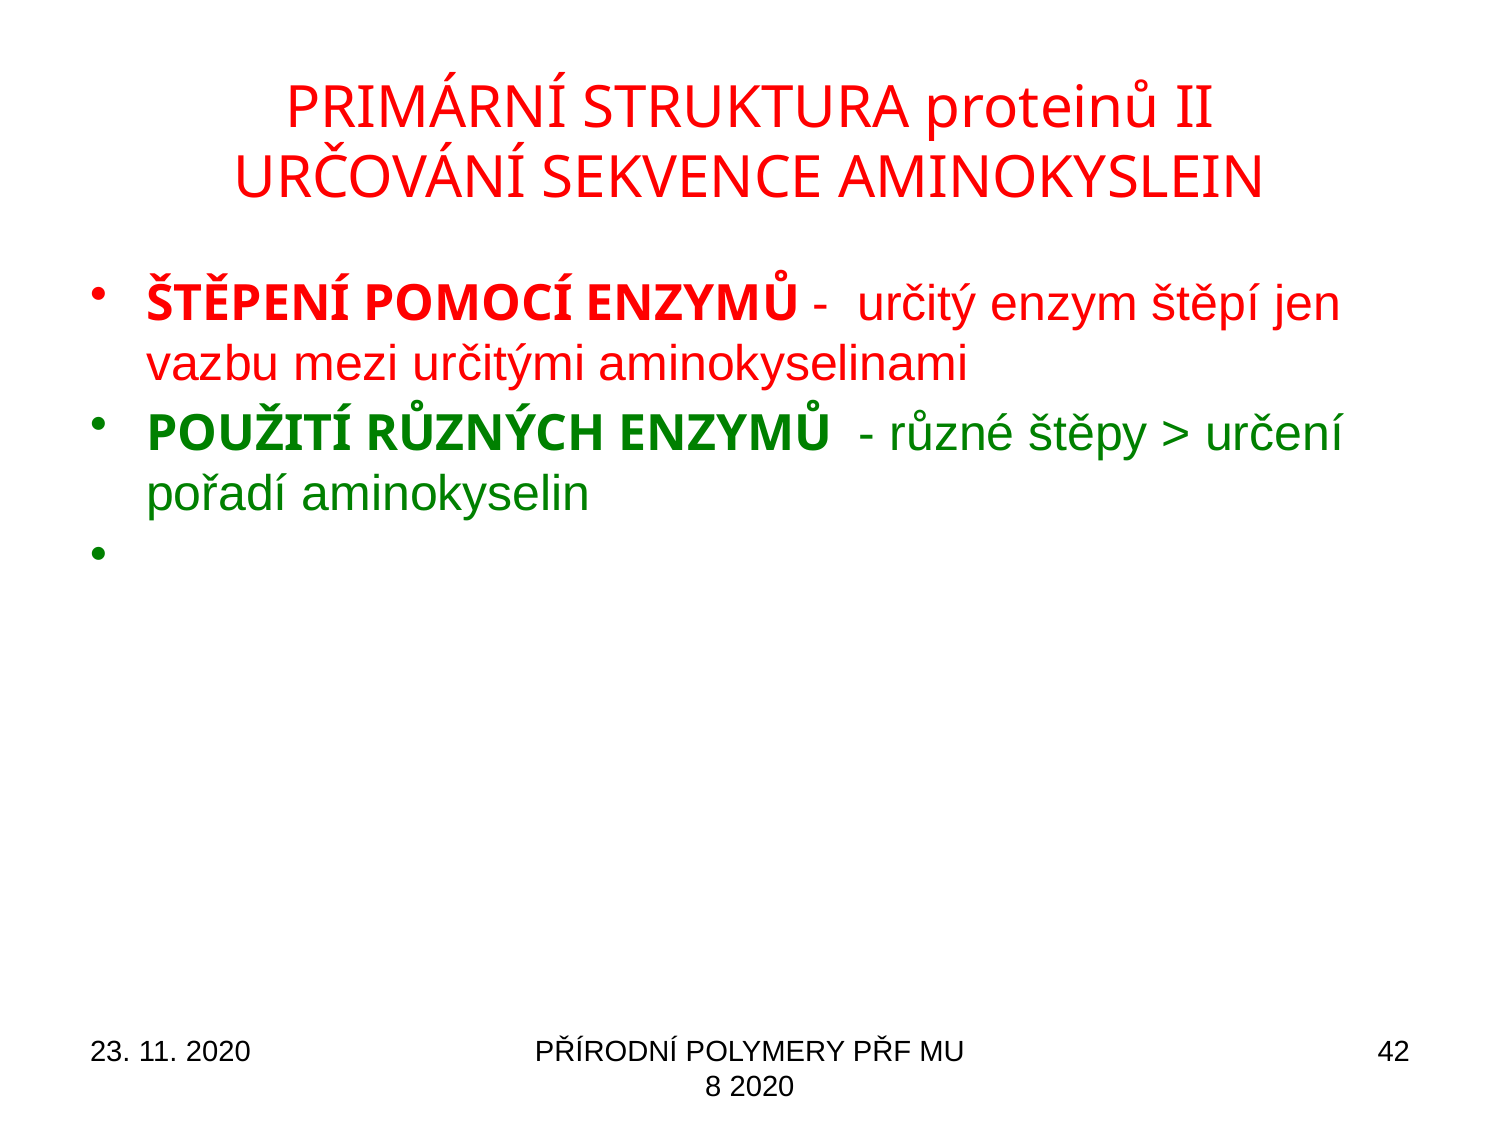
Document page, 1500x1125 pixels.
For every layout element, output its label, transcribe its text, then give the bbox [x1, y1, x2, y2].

slide_number 42 [1074, 1024, 1426, 1103]
title PRIMÁRNÍ STRUKTURA proteinů II URČOVÁNÍ SEKVENCE AMINOKYSLEIN [74, 44, 1426, 233]
list ŠTĚPENÍ POMOCÍ ENZYMŮ - určitý enzym štěpí jen vazbu mezi určitými aminokyselinami POUŽITÍ RŮZNÝCH ENZYMŮ - různé štěpy > určení pořadí aminokyselin [74, 262, 1426, 1006]
slide_number 23. 11. 2020 [74, 1024, 426, 1103]
footer PŘÍRODNÍ POLYMERY PŘF MU 8 2020 [512, 1024, 988, 1103]
